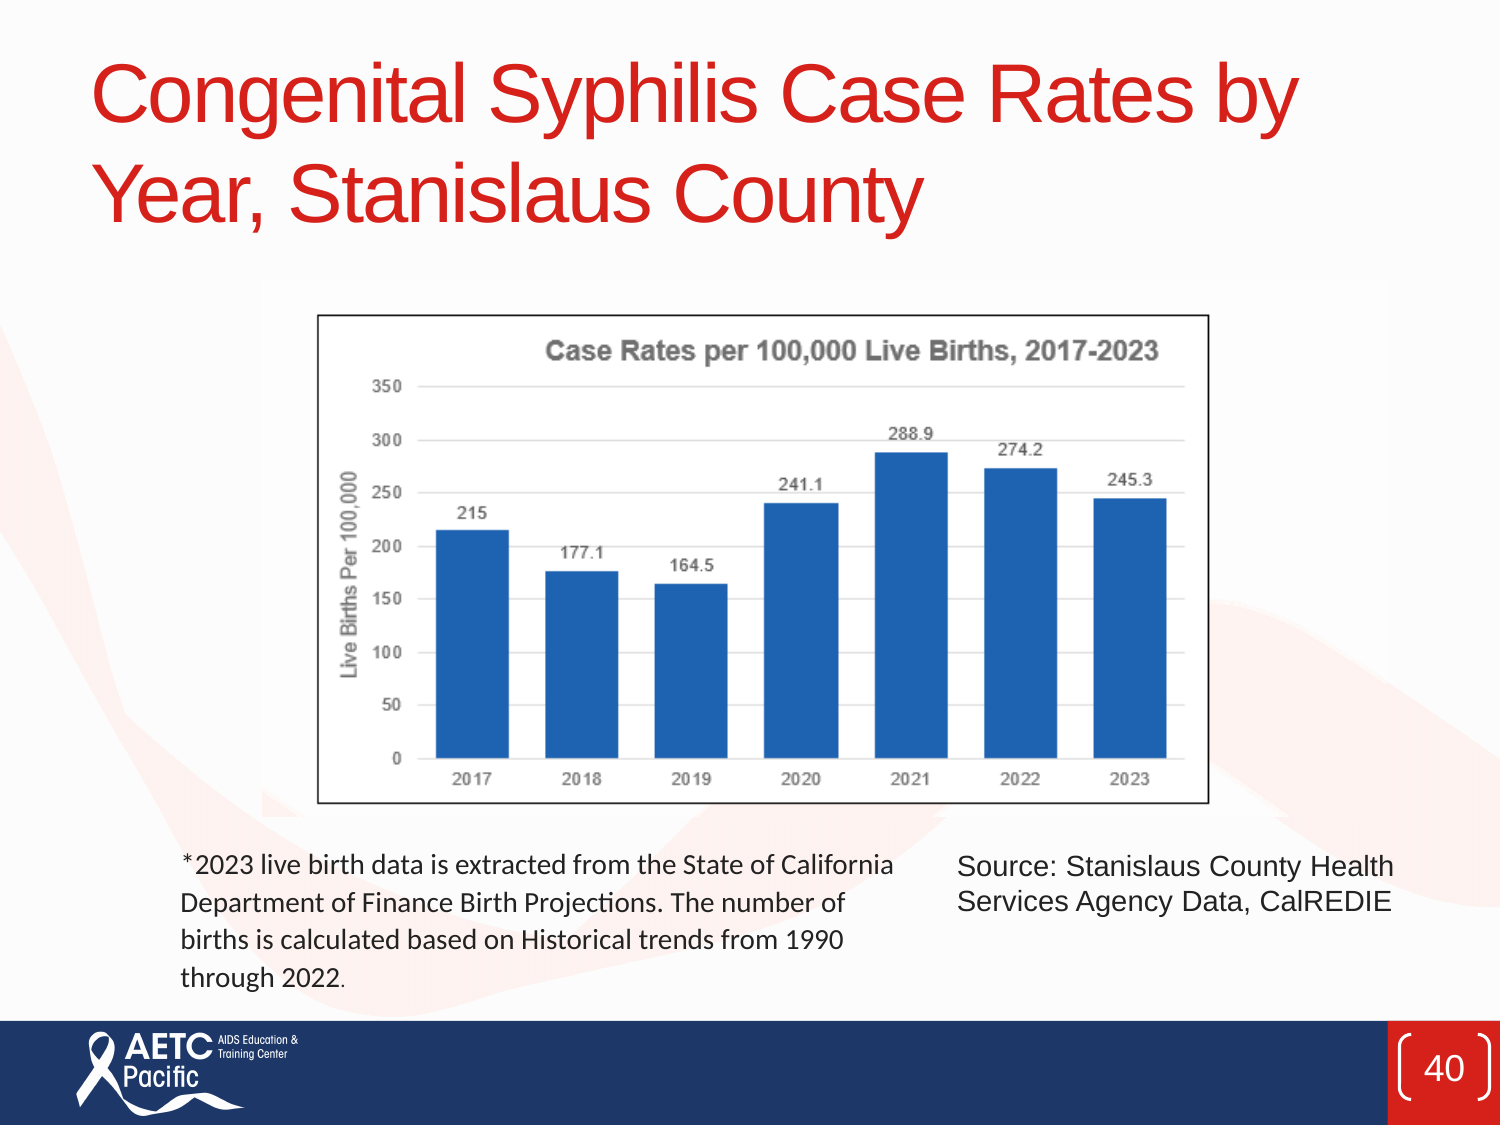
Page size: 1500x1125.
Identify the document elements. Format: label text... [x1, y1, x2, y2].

slide_number 40 [1397, 1032, 1492, 1101]
picture [0, 0, 1500, 1017]
title Congenital Syphilis Case Rates by Year, Stanislaus County [75, 45, 1440, 233]
text_box Source: Stanislaus County Health Services Agency Data, CalREDIE [942, 840, 1500, 926]
picture [75, 1029, 299, 1120]
text_box *2023 live birth data is extracted from the State of California Department of Finance Birth Projections. The number of births is calculated based on Historical trends from 1990 through 2022. [165, 835, 916, 1001]
